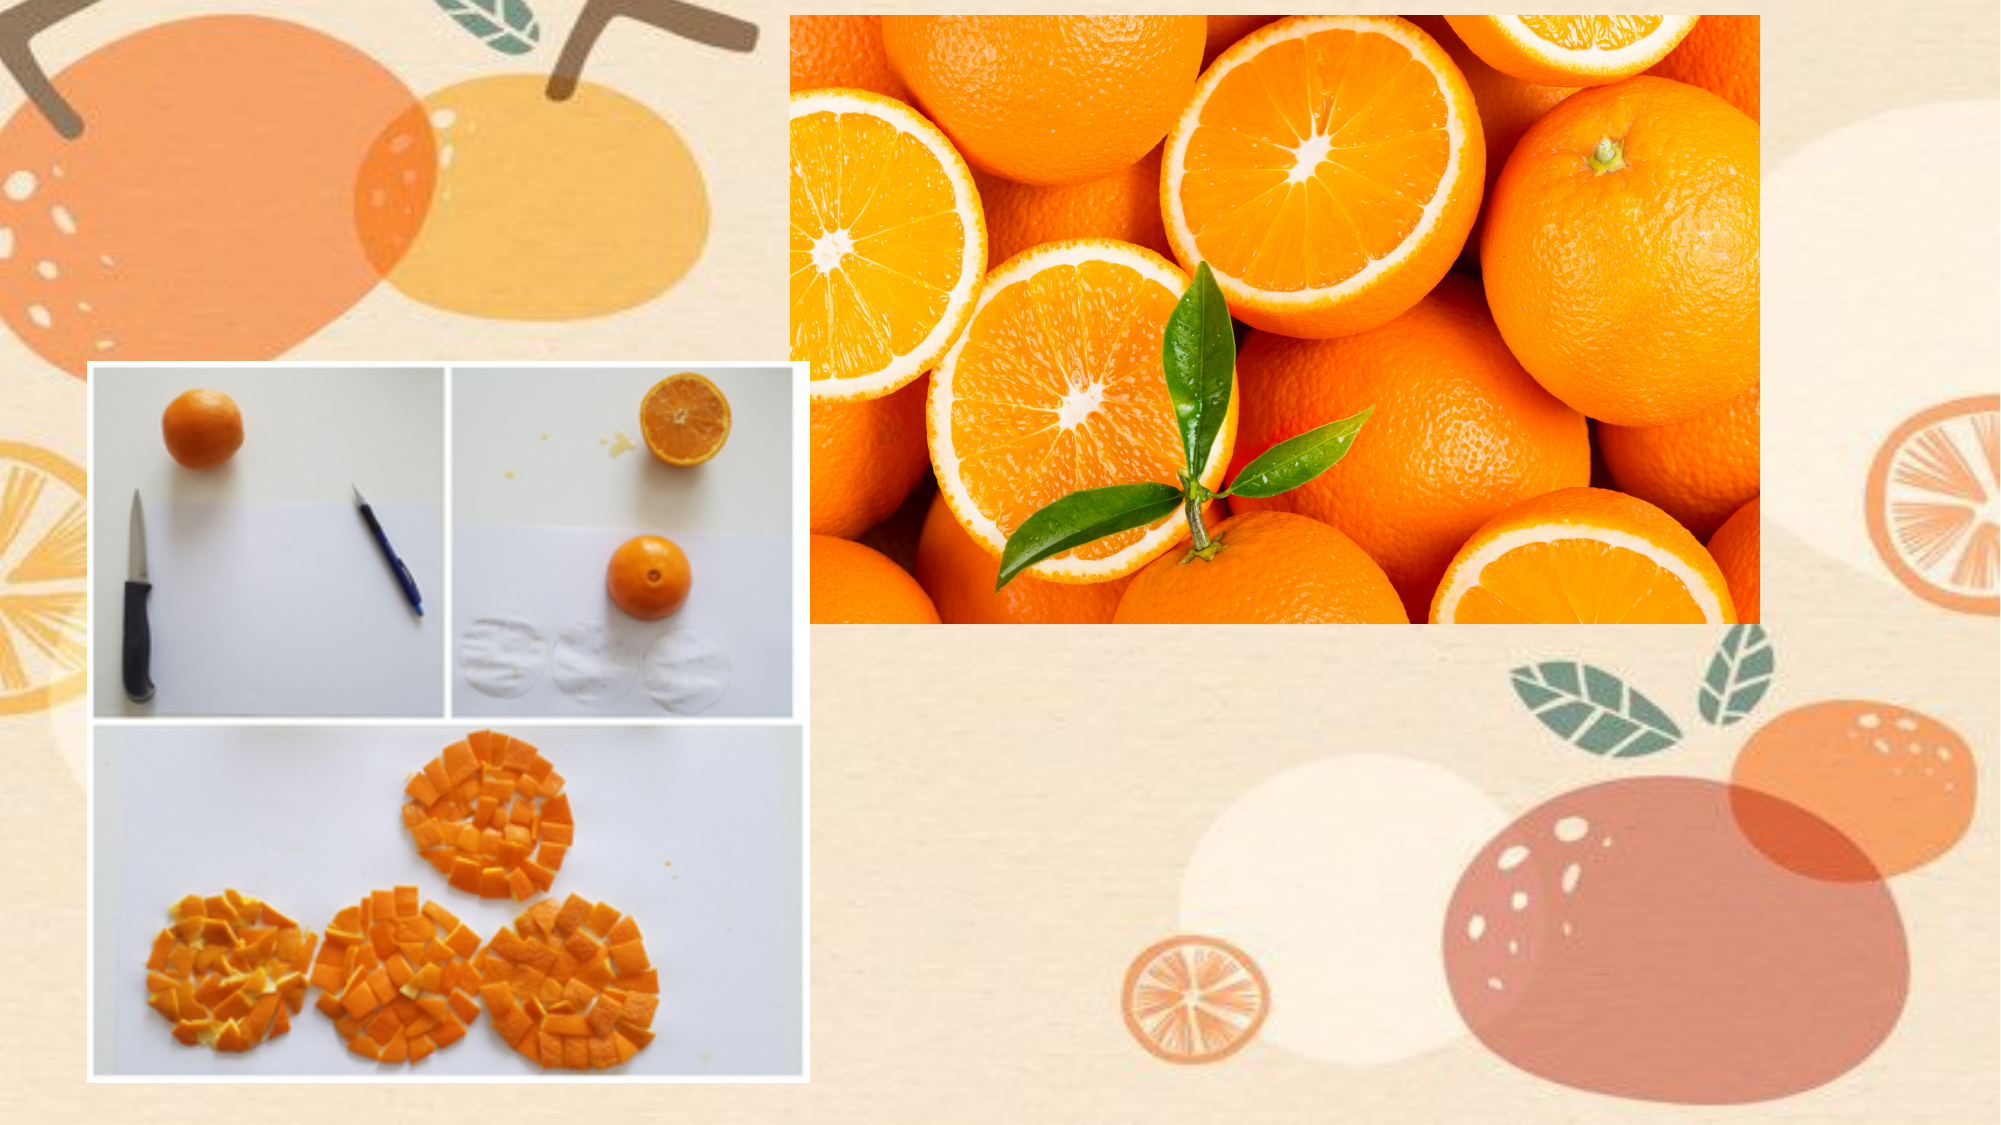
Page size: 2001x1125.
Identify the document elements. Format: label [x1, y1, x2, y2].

picture [0, 0, 2001, 1125]
list [790, 15, 1760, 624]
